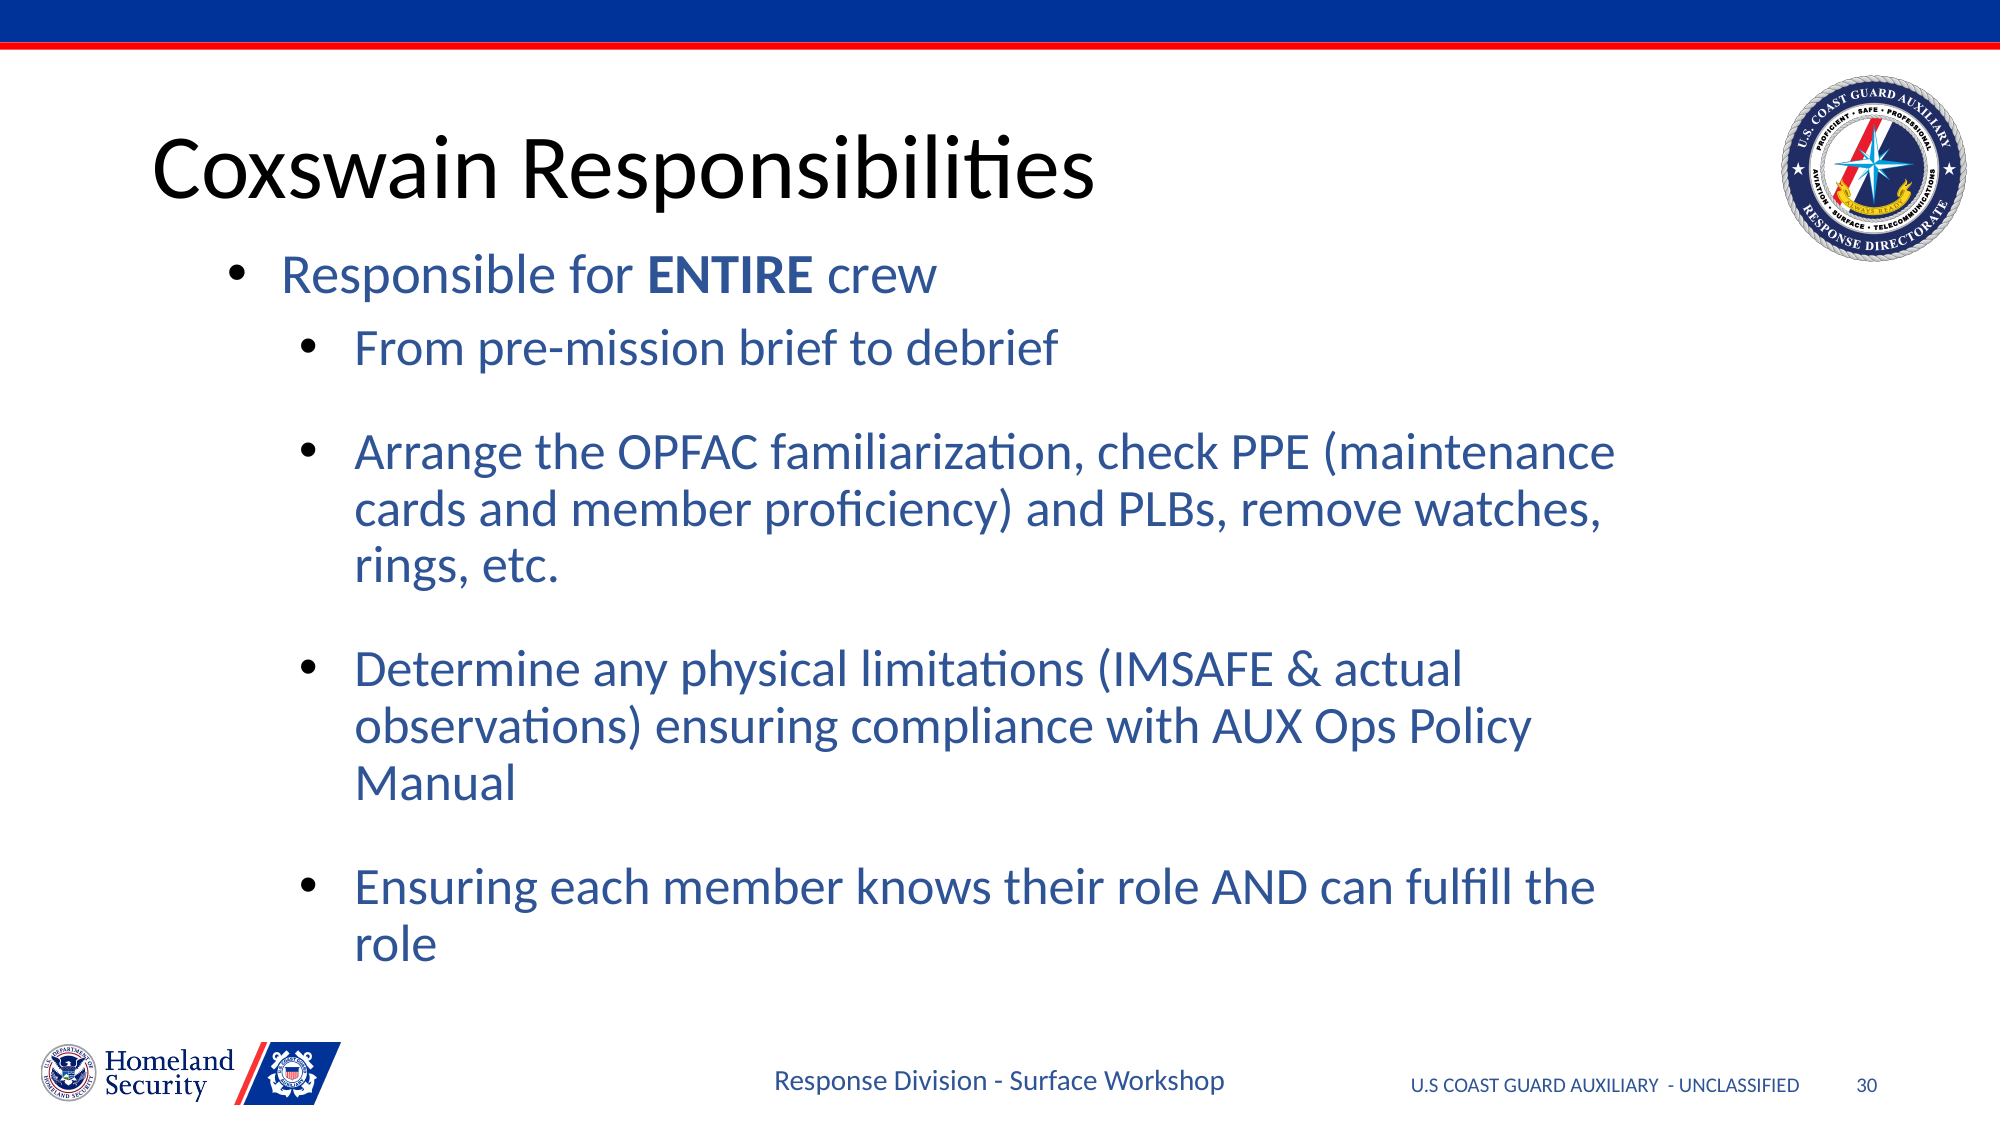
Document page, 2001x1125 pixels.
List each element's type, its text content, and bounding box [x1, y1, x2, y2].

footer Response Division - Surface Workshop [662, 1042, 1338, 1105]
picture [1863, 157, 1871, 163]
title Coxswain Responsibilities [137, 59, 1863, 278]
picture [39, 1042, 341, 1105]
list Responsible for ENTIRE crew From pre-mission brief to debrief Arrange the OPFAC familiarization, check PPE (maintenance cards and member proficiency) and PLBs, remove watches, rings, etc. Determine any physical limitations (IMSAFE & actual observations) ensuring compliance with AUX Ops Policy Manual Ensuring each member knows their role AND can fulfill the role [210, 237, 1675, 982]
picture [1863, 71, 1971, 266]
slide_number 30 [1821, 1063, 1893, 1105]
